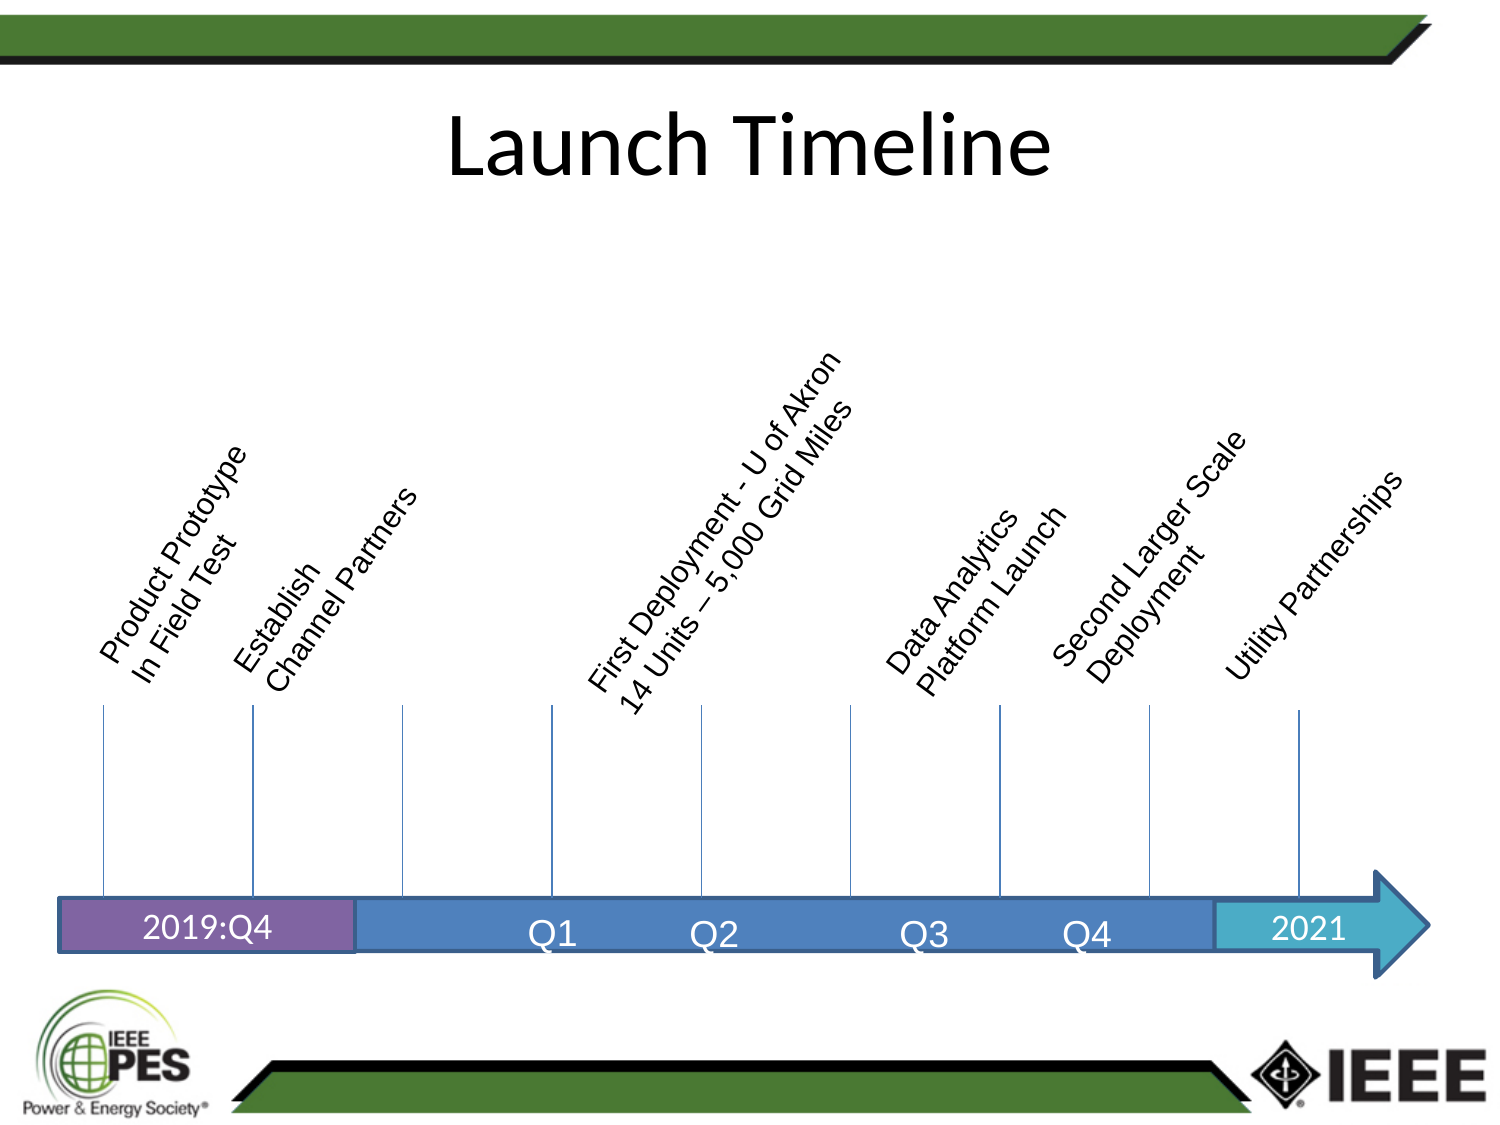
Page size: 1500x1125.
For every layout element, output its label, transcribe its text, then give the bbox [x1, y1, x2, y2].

text_box [257, 895, 548, 954]
text_box Utility Partnerships [1201, 444, 1425, 705]
text_box Q2 [674, 902, 774, 962]
text_box Q3 [884, 903, 965, 963]
text_box Product Prototype In Field Test [75, 419, 300, 707]
text_box [703, 895, 1378, 980]
text_box Q1 [512, 901, 593, 962]
text_box Data Analytics Platform Launch [861, 458, 1088, 720]
text_box Second Larger Scale Deployment [1027, 404, 1298, 714]
text_box 2021 [1212, 873, 1431, 978]
text_box [555, 895, 698, 954]
text_box 2019:Q4 [57, 896, 357, 954]
picture [0, 0, 1500, 1125]
text_box Establish Channel Partners [209, 439, 439, 717]
title Launch Timeline [74, 44, 1426, 233]
text_box First Deployment - U of Akron 14 Units – 5,000 Grid Miles [563, 325, 893, 738]
text_box Q4 [1047, 903, 1128, 963]
text_box [1304, 869, 1431, 924]
